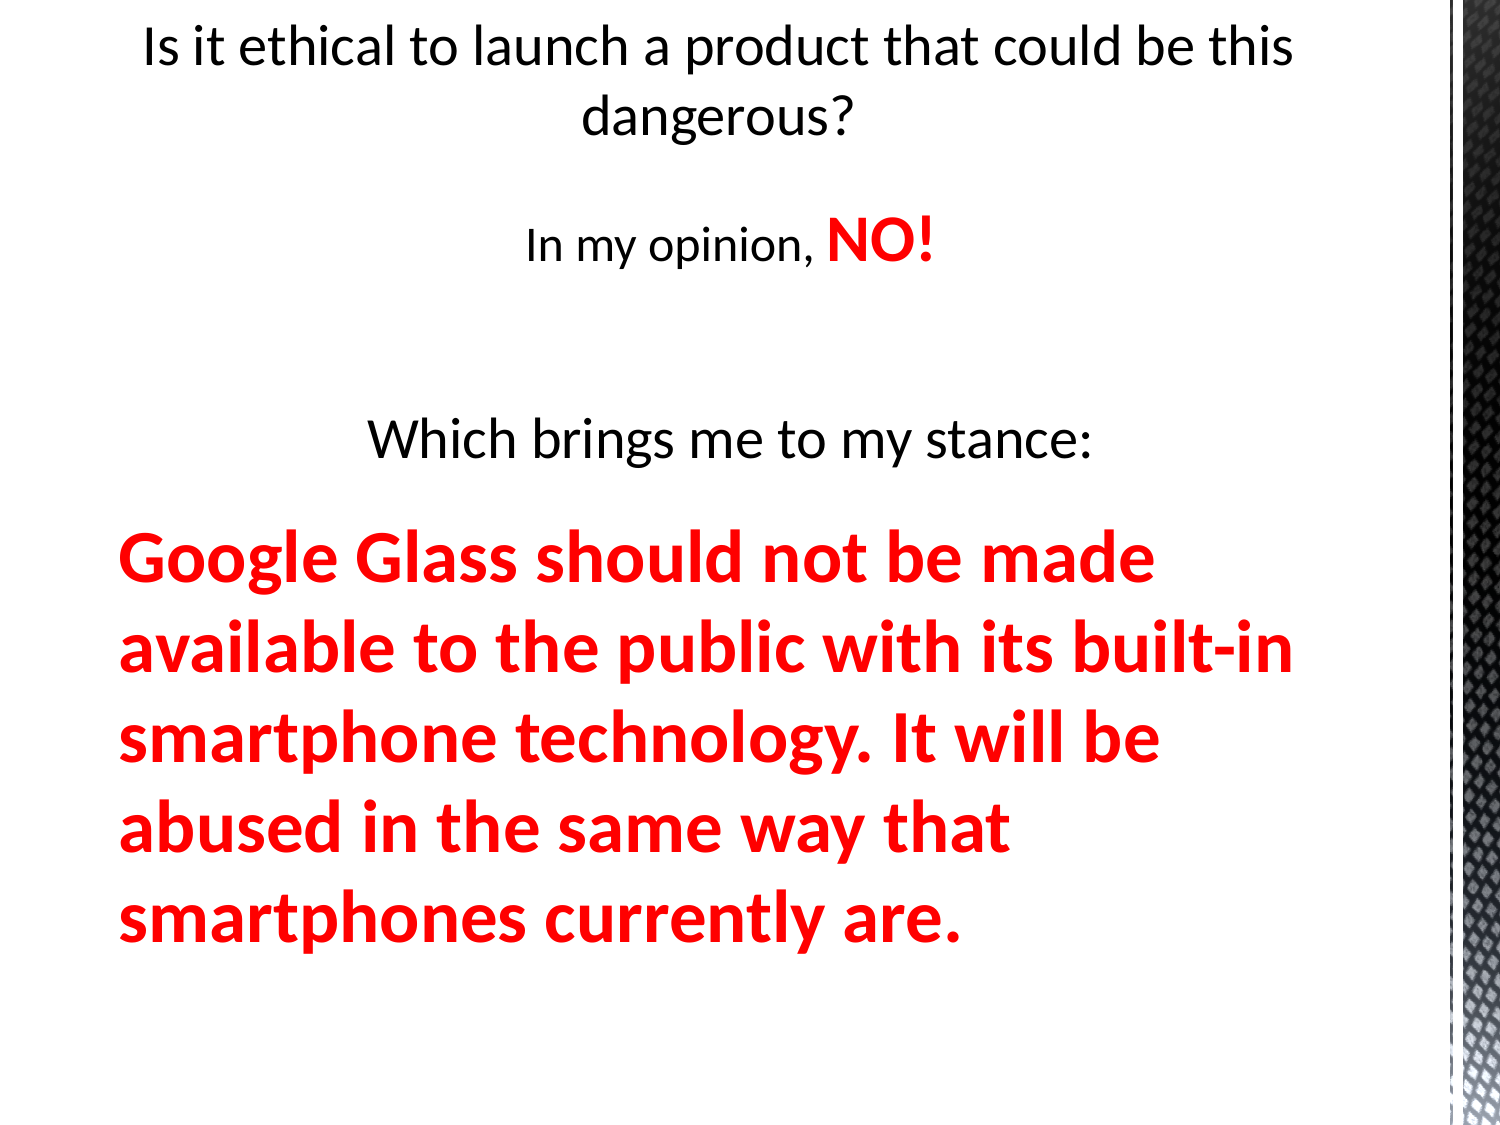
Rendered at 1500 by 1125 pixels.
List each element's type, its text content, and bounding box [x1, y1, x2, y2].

text_box In my opinion, NO! [24, 187, 1438, 283]
text_box Which brings me to my stance: [99, 392, 1363, 478]
picture [1447, 0, 1500, 1125]
text_box Is it ethical to launch a product that could be this dangerous? [0, 0, 1438, 155]
text_box Google Glass should not be made available to the public with its built-in smartphone technology. It will be abused in the same way that smartphones currently are. [104, 499, 1367, 965]
